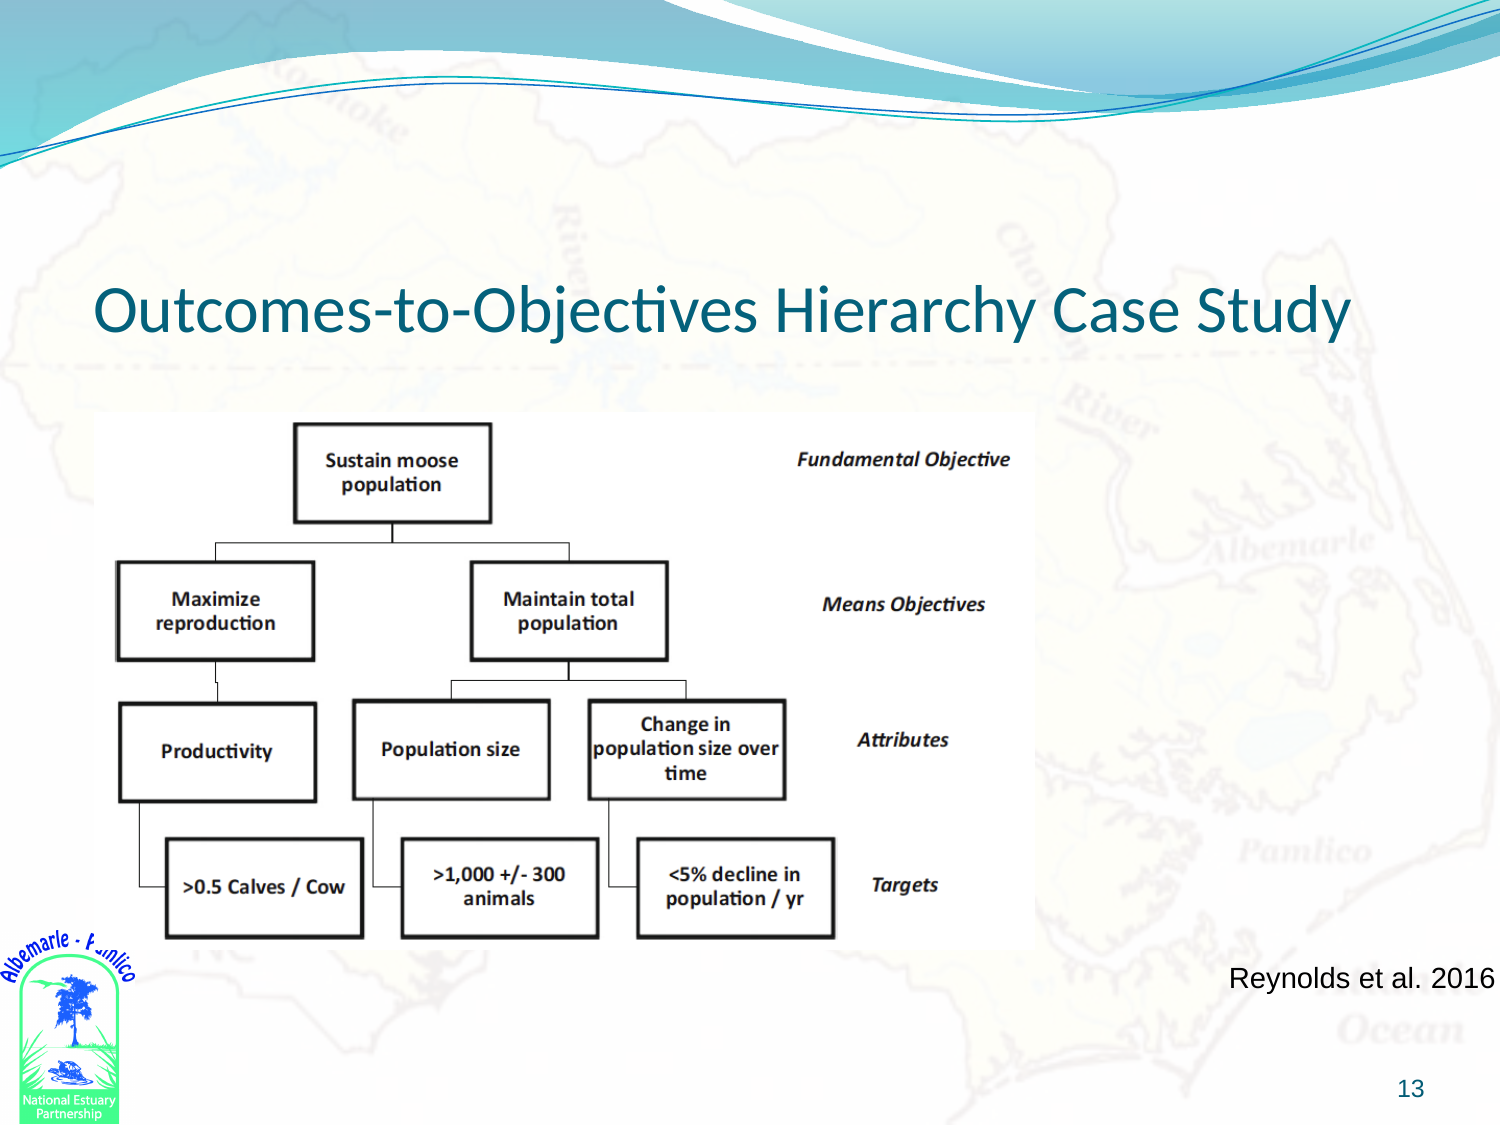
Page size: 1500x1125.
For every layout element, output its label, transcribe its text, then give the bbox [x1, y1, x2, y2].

slide_number 13 [1299, 1042, 1425, 1103]
picture [0, 930, 135, 1124]
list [94, 412, 1035, 951]
title Outcomes-to-Objectives Hierarchy Case Study [93, 253, 1362, 346]
text_box Reynolds et al. 2016 [1213, 951, 1500, 1002]
